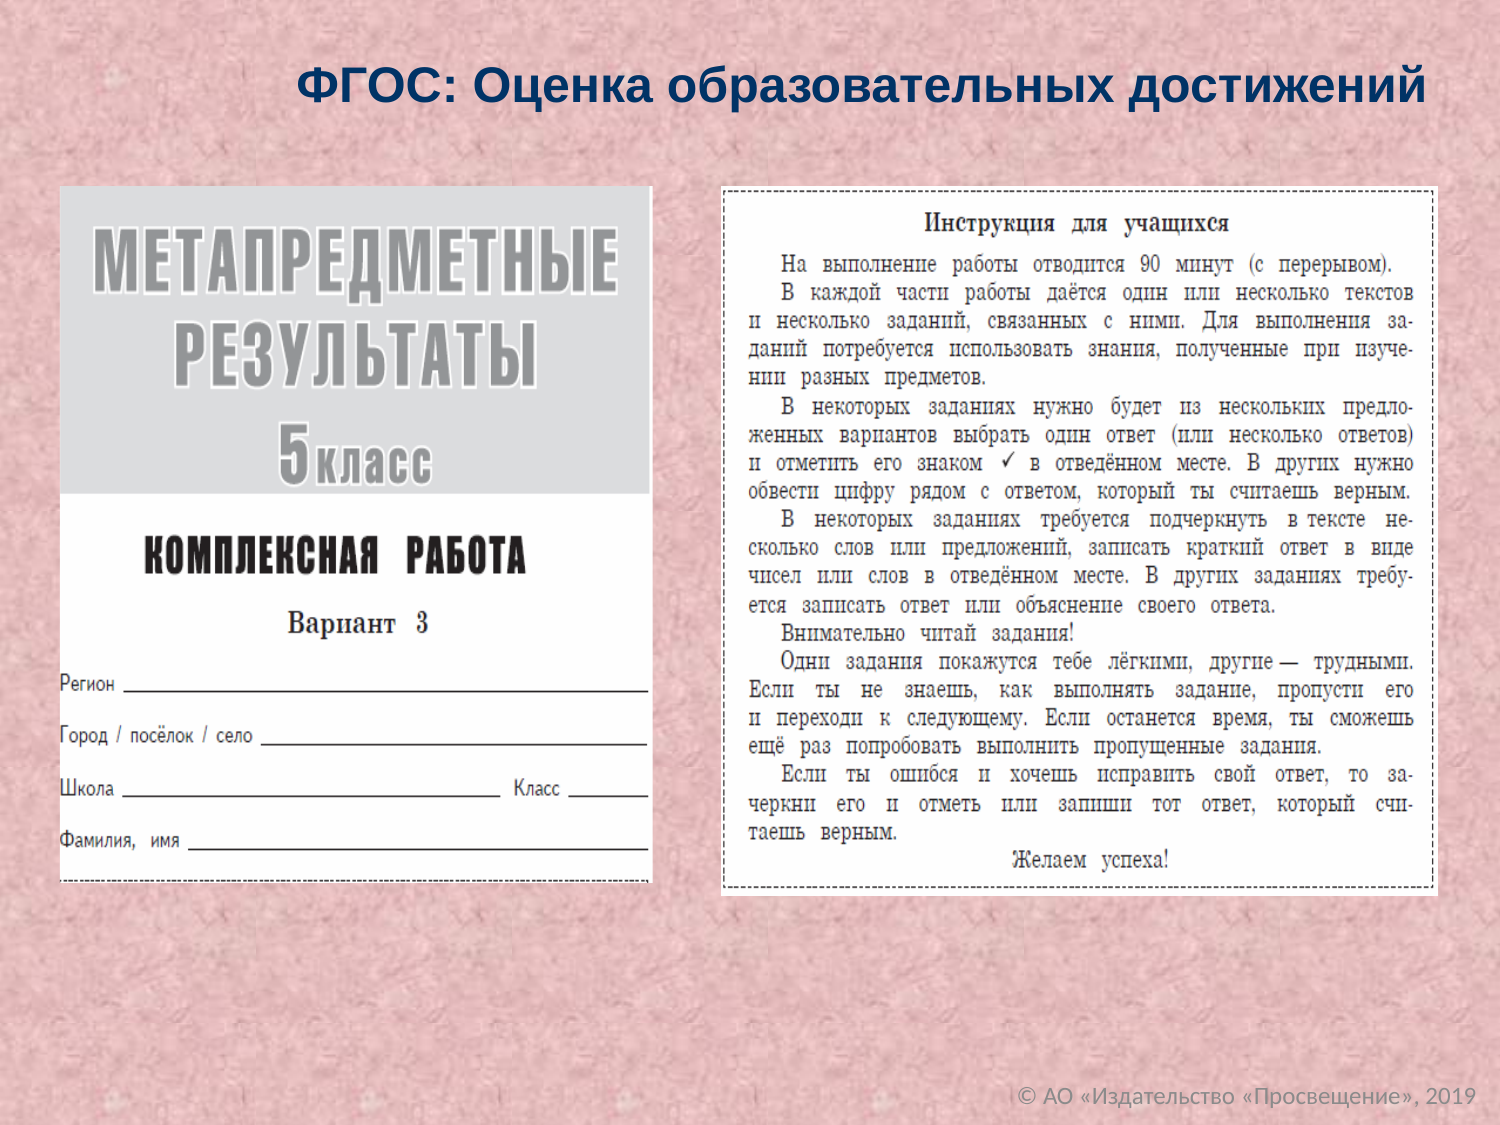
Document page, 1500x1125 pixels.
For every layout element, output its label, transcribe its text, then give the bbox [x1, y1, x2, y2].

footer © АО «Издательство «Просвещение», 2019 [993, 1065, 1500, 1125]
title ФГОС: Оценка образовательных достижений [271, 21, 1467, 144]
picture [0, 0, 1500, 1125]
